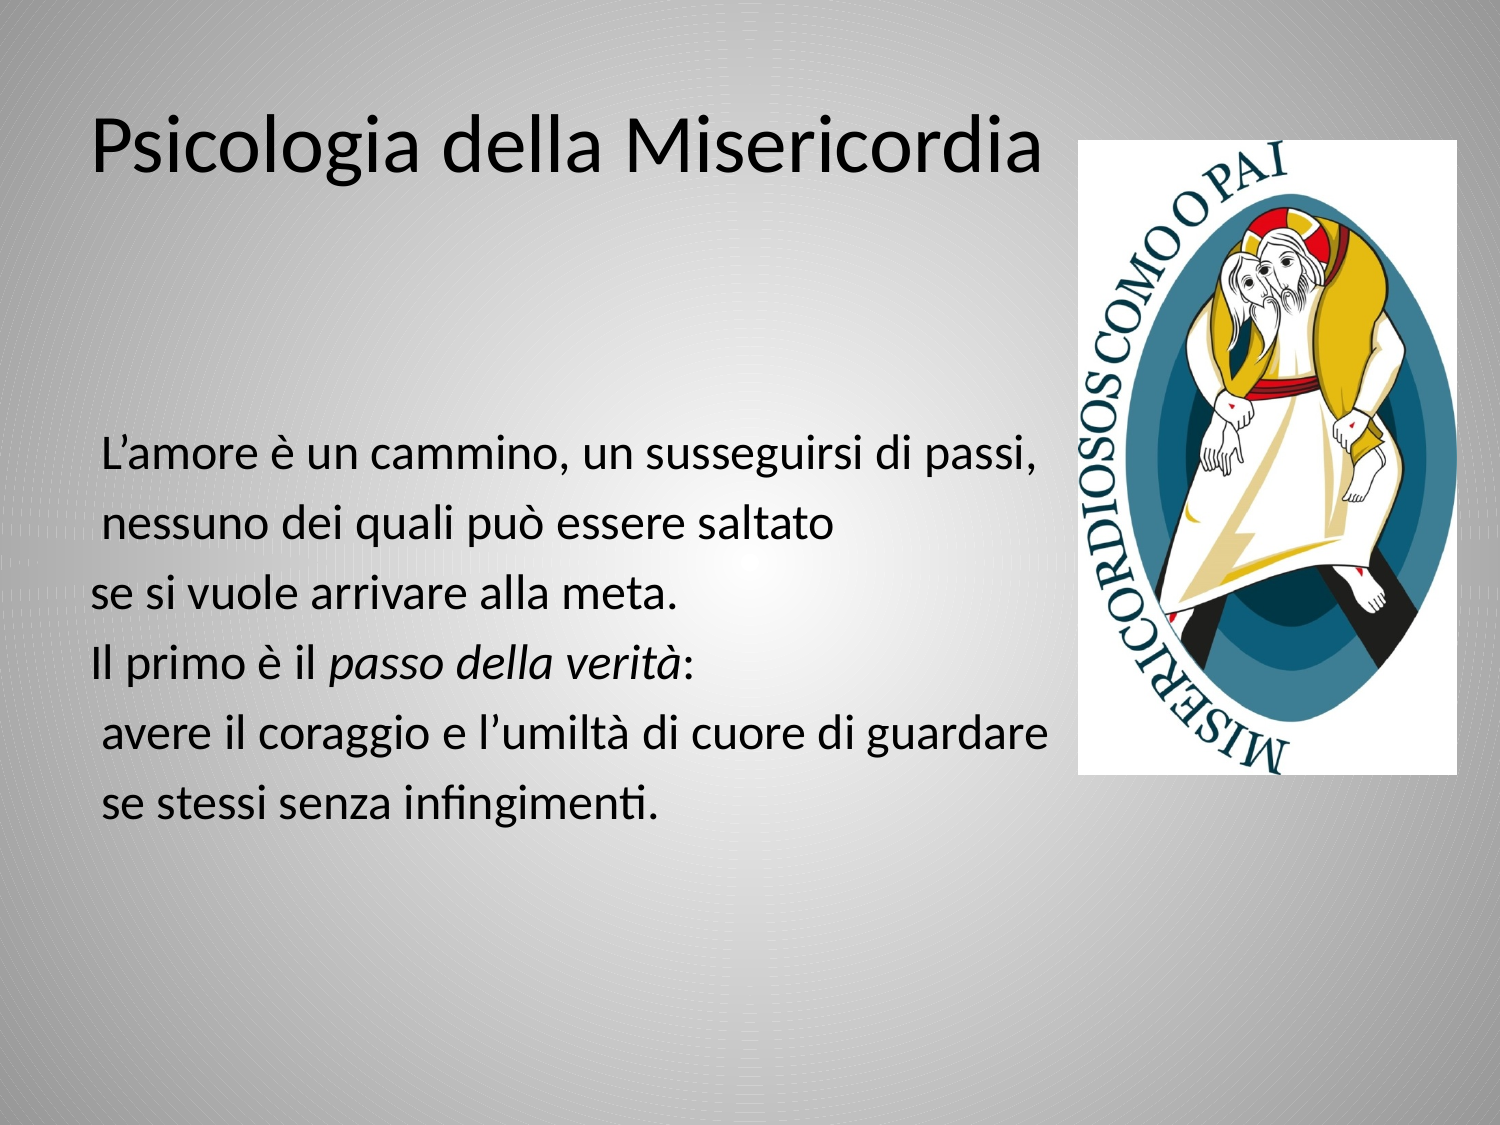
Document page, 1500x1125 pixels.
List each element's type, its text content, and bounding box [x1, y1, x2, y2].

list L’amore è un cammino, un susseguirsi di passi, nessuno dei quali può essere saltato se si vuole arrivare alla meta. Il primo è il passo della verità: avere il coraggio e l’umiltà di cuore di guardare se stessi senza infingimenti. [75, 262, 1425, 1005]
title Psicologia della Misericordia [75, 45, 1425, 233]
picture [1077, 140, 1457, 775]
